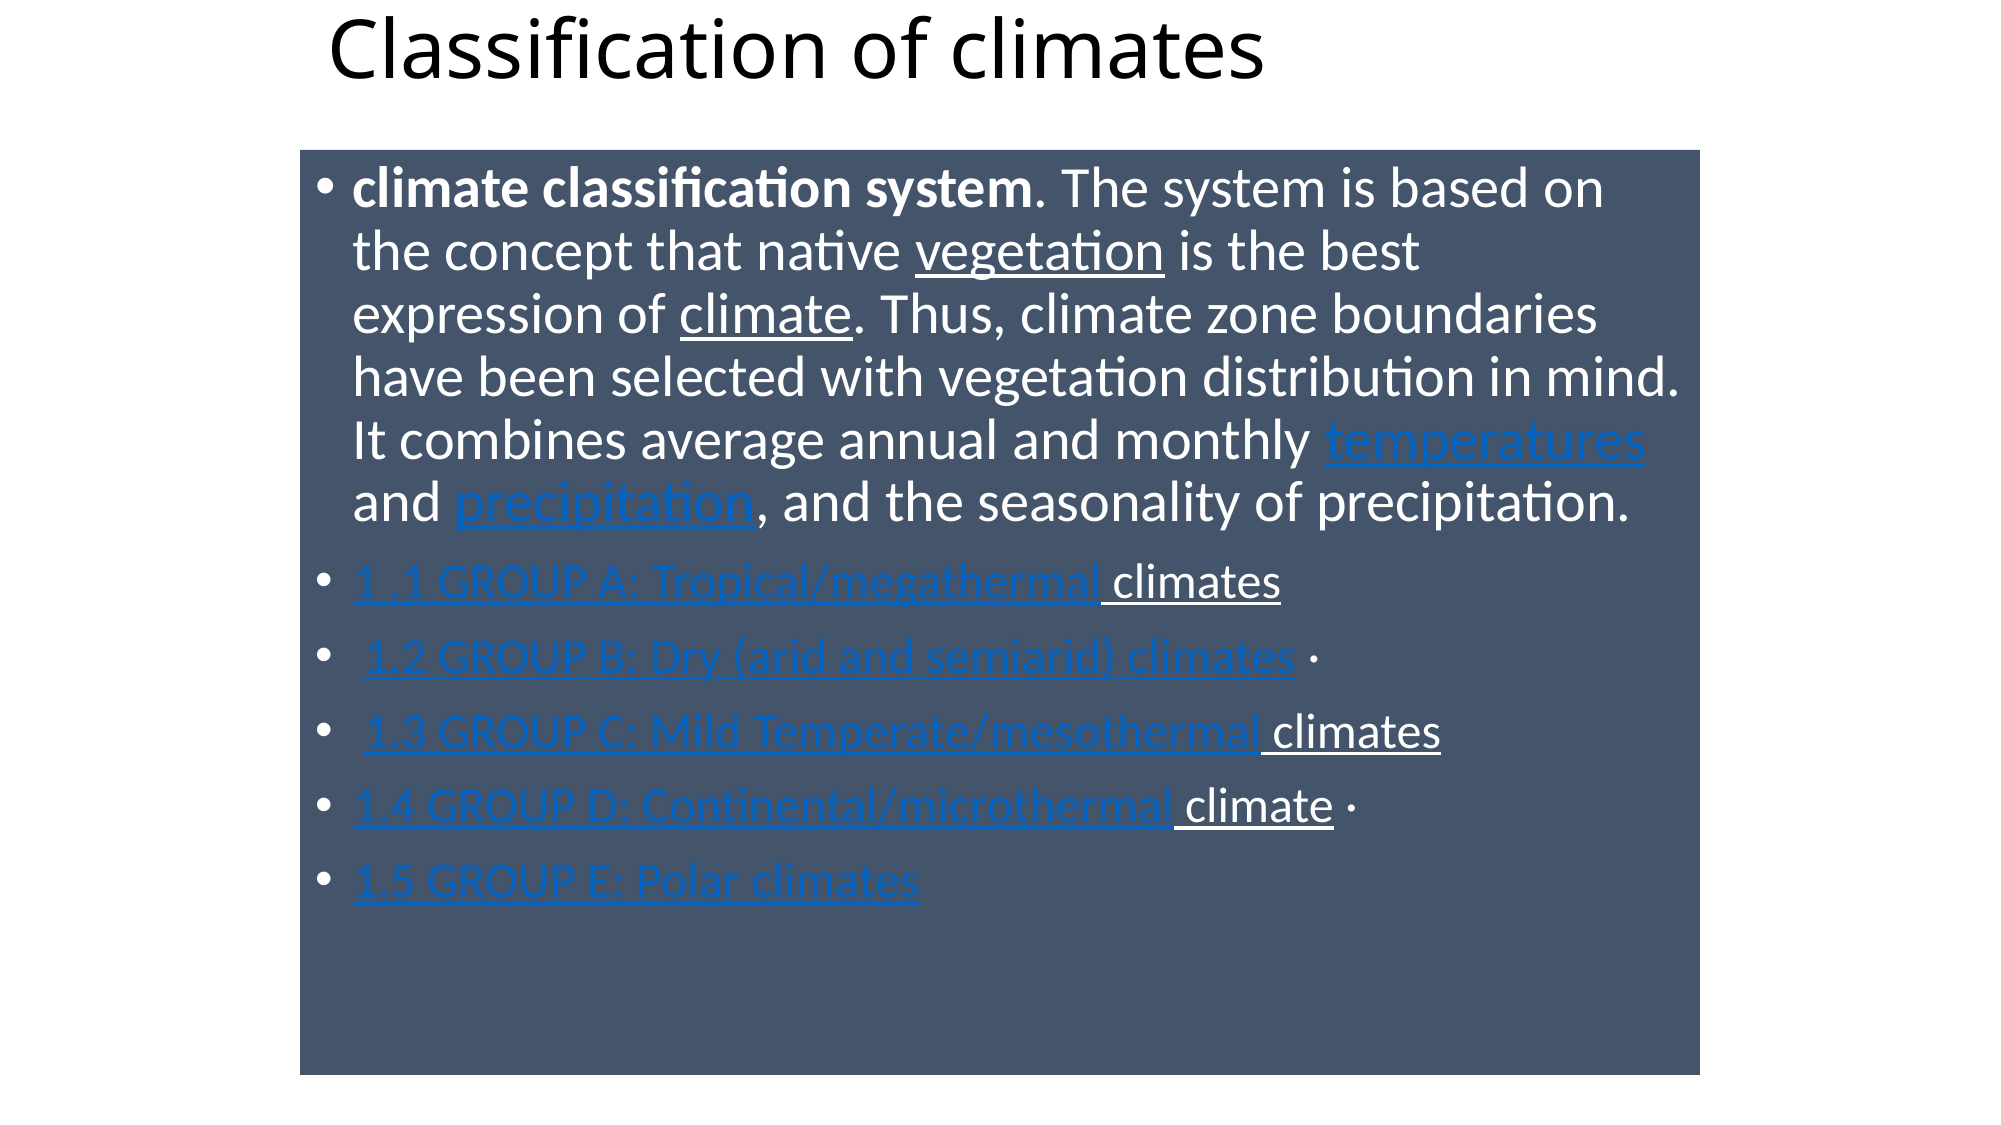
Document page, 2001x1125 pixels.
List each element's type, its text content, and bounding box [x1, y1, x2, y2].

list climate classification system. The system is based on the concept that native vegetation is the best expression of climate. Thus, climate zone boundaries have been selected with vegetation distribution in mind. It combines average annual and monthly temperatures and precipitation, and the seasonality of precipitation. 1 .1 GROUP A: Tropical/megathermal climates 1.2 GROUP B: Dry (arid and semiarid) climates · 1.3 GROUP C: Mild Temperate/mesothermal climates 1.4 GROUP D: Continental/microthermal climate · 1.5 GROUP E: Polar climates [300, 149, 1700, 1075]
title Classification of climates [312, 0, 1388, 105]
